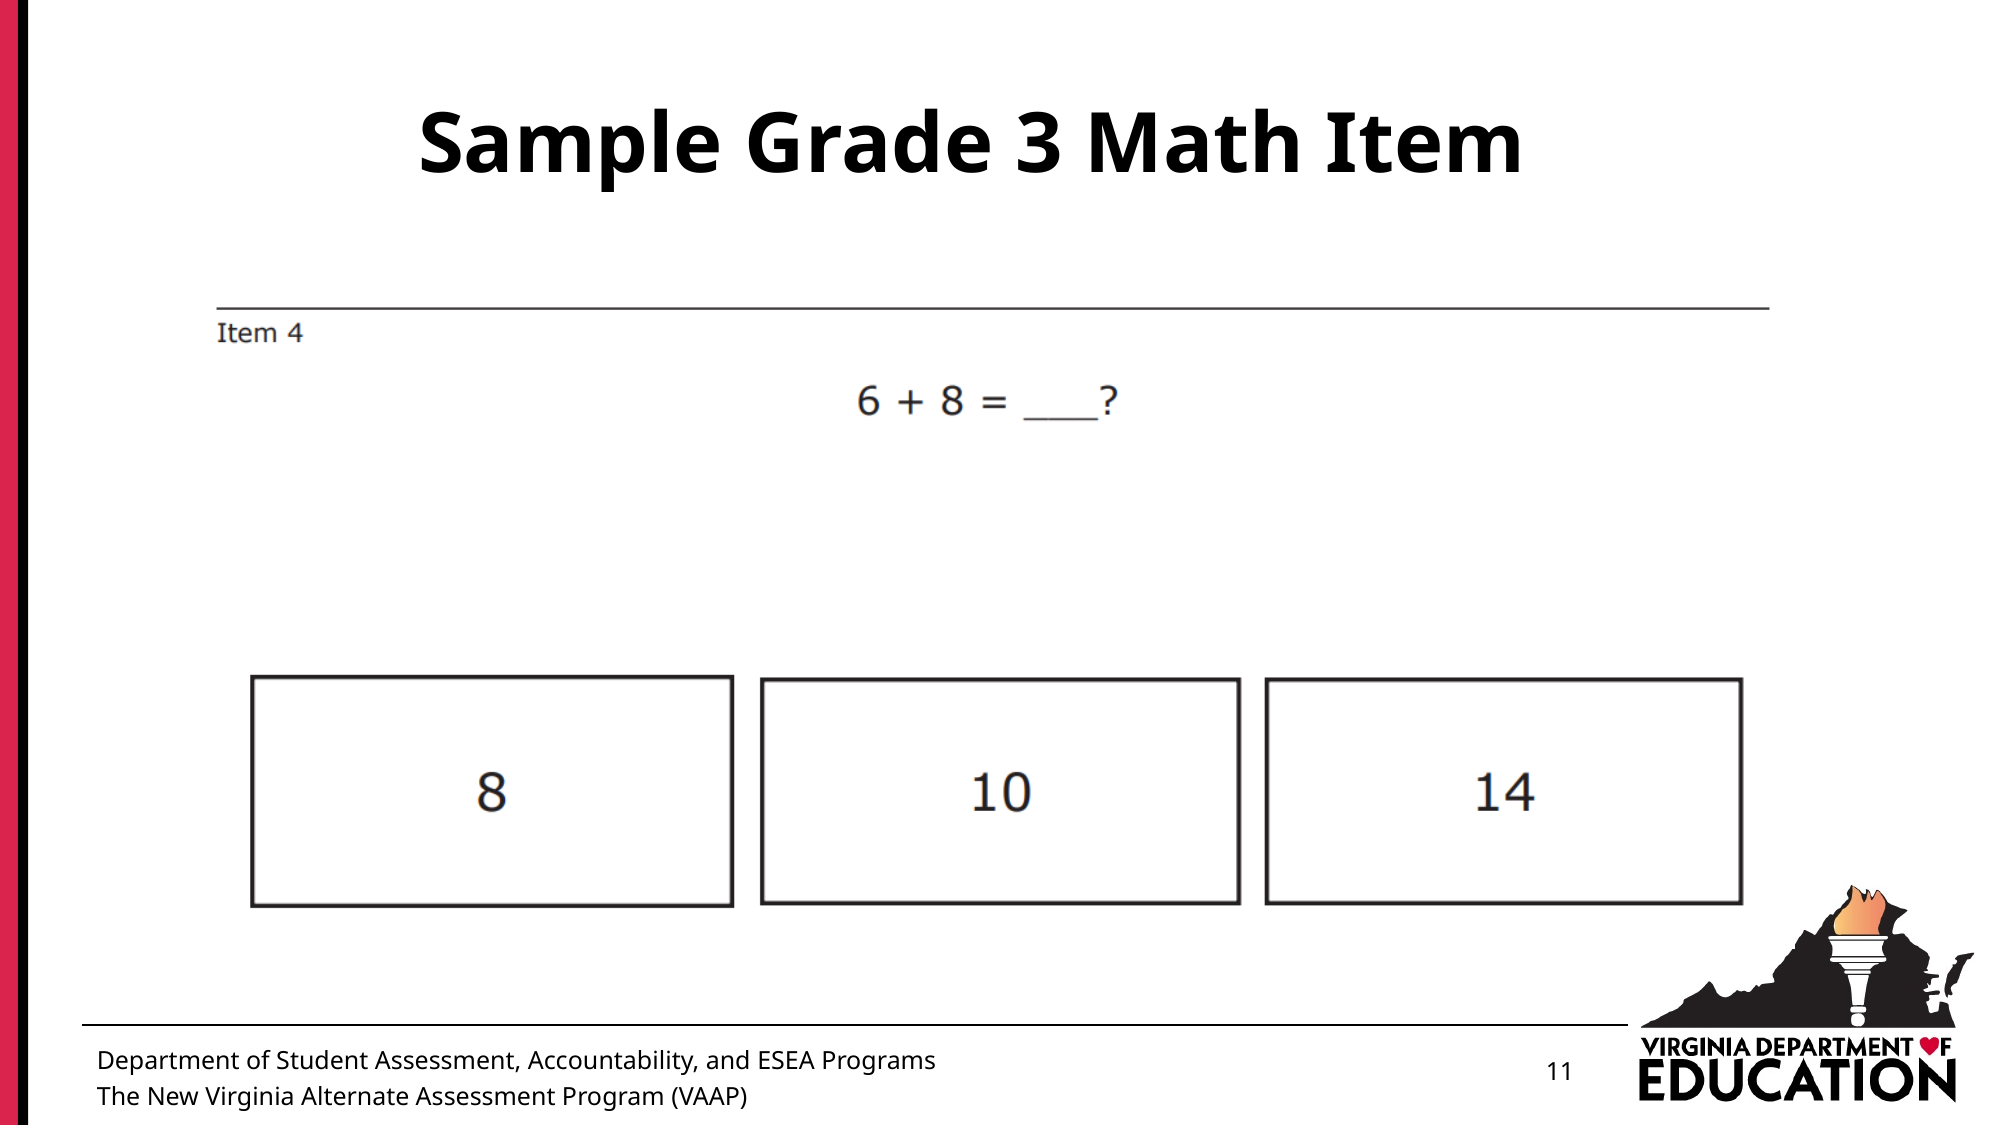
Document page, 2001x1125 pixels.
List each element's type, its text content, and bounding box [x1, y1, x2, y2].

title Sample Grade 3 Math Item [82, 59, 1863, 231]
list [198, 306, 1795, 949]
slide_number 11 [1491, 1024, 1629, 1120]
picture [1611, 871, 1996, 1114]
